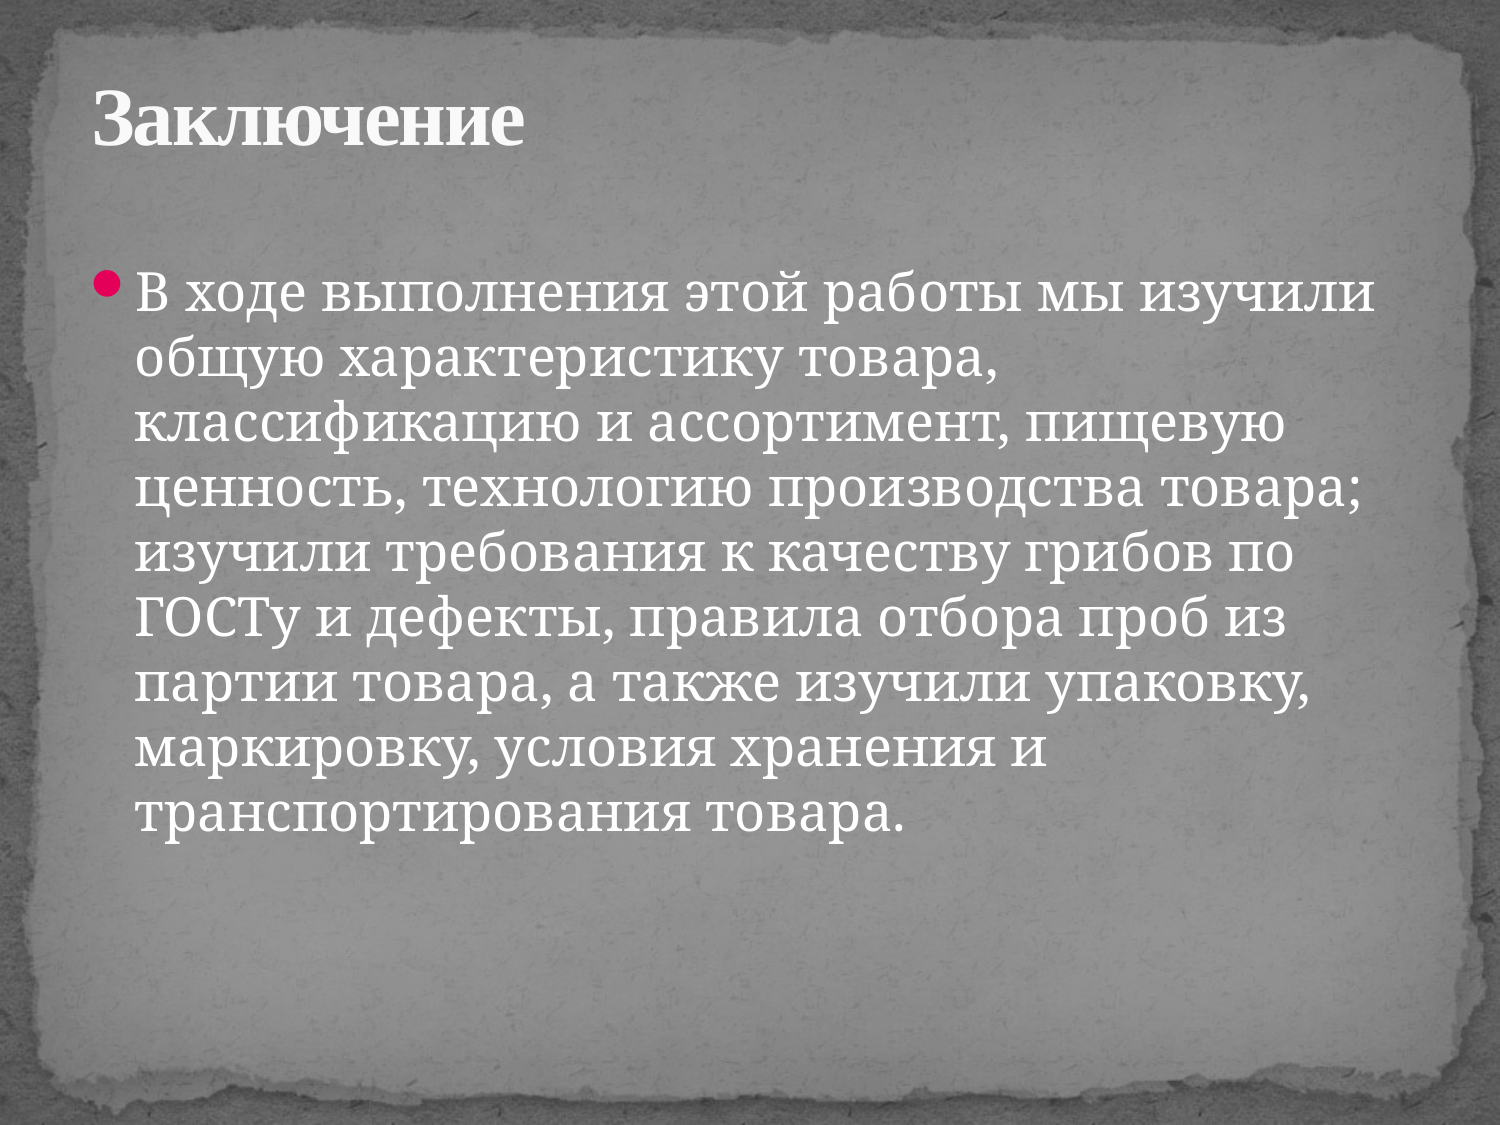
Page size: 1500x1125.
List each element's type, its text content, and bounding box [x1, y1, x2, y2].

title Заключение [76, 54, 1427, 255]
list В ходе выполнения этой работы мы изучили общую характеристику товара, классификацию и ассортимент, пищевую ценность, технологию производства товара; изучили требования к качеству грибов по ГОСТу и дефекты, правила отбора проб из партии товара, а также изучили упаковку, маркировку, условия хранения и транспортирования товара. [75, 249, 1425, 1000]
